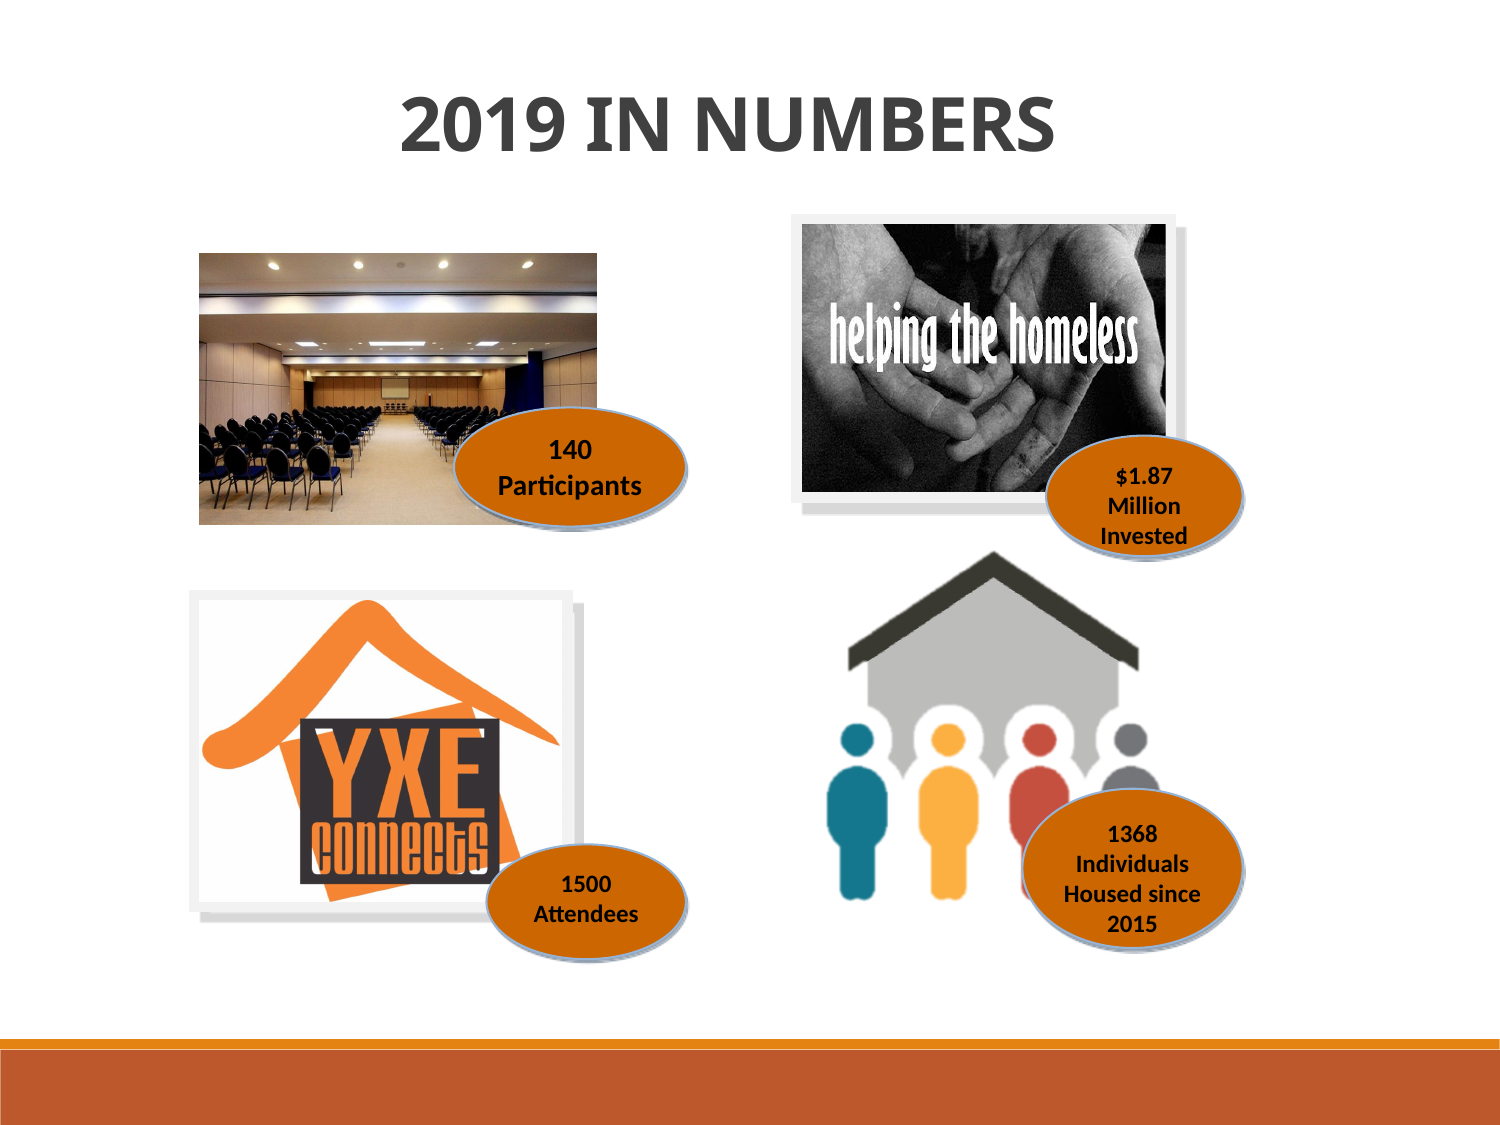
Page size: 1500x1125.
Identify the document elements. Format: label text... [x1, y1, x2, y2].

picture [198, 599, 563, 903]
text_box 1500 Attendees [487, 844, 686, 960]
title 2019 in Numbers [0, 66, 1475, 177]
text_box 1368 Individuals Housed since 2015 [1038, 793, 1243, 949]
picture [801, 223, 1167, 493]
picture [824, 548, 1162, 902]
text_box $1.87 Million Invested [1046, 438, 1243, 555]
text_box 140 Participants [606, 410, 686, 524]
picture [198, 253, 597, 526]
